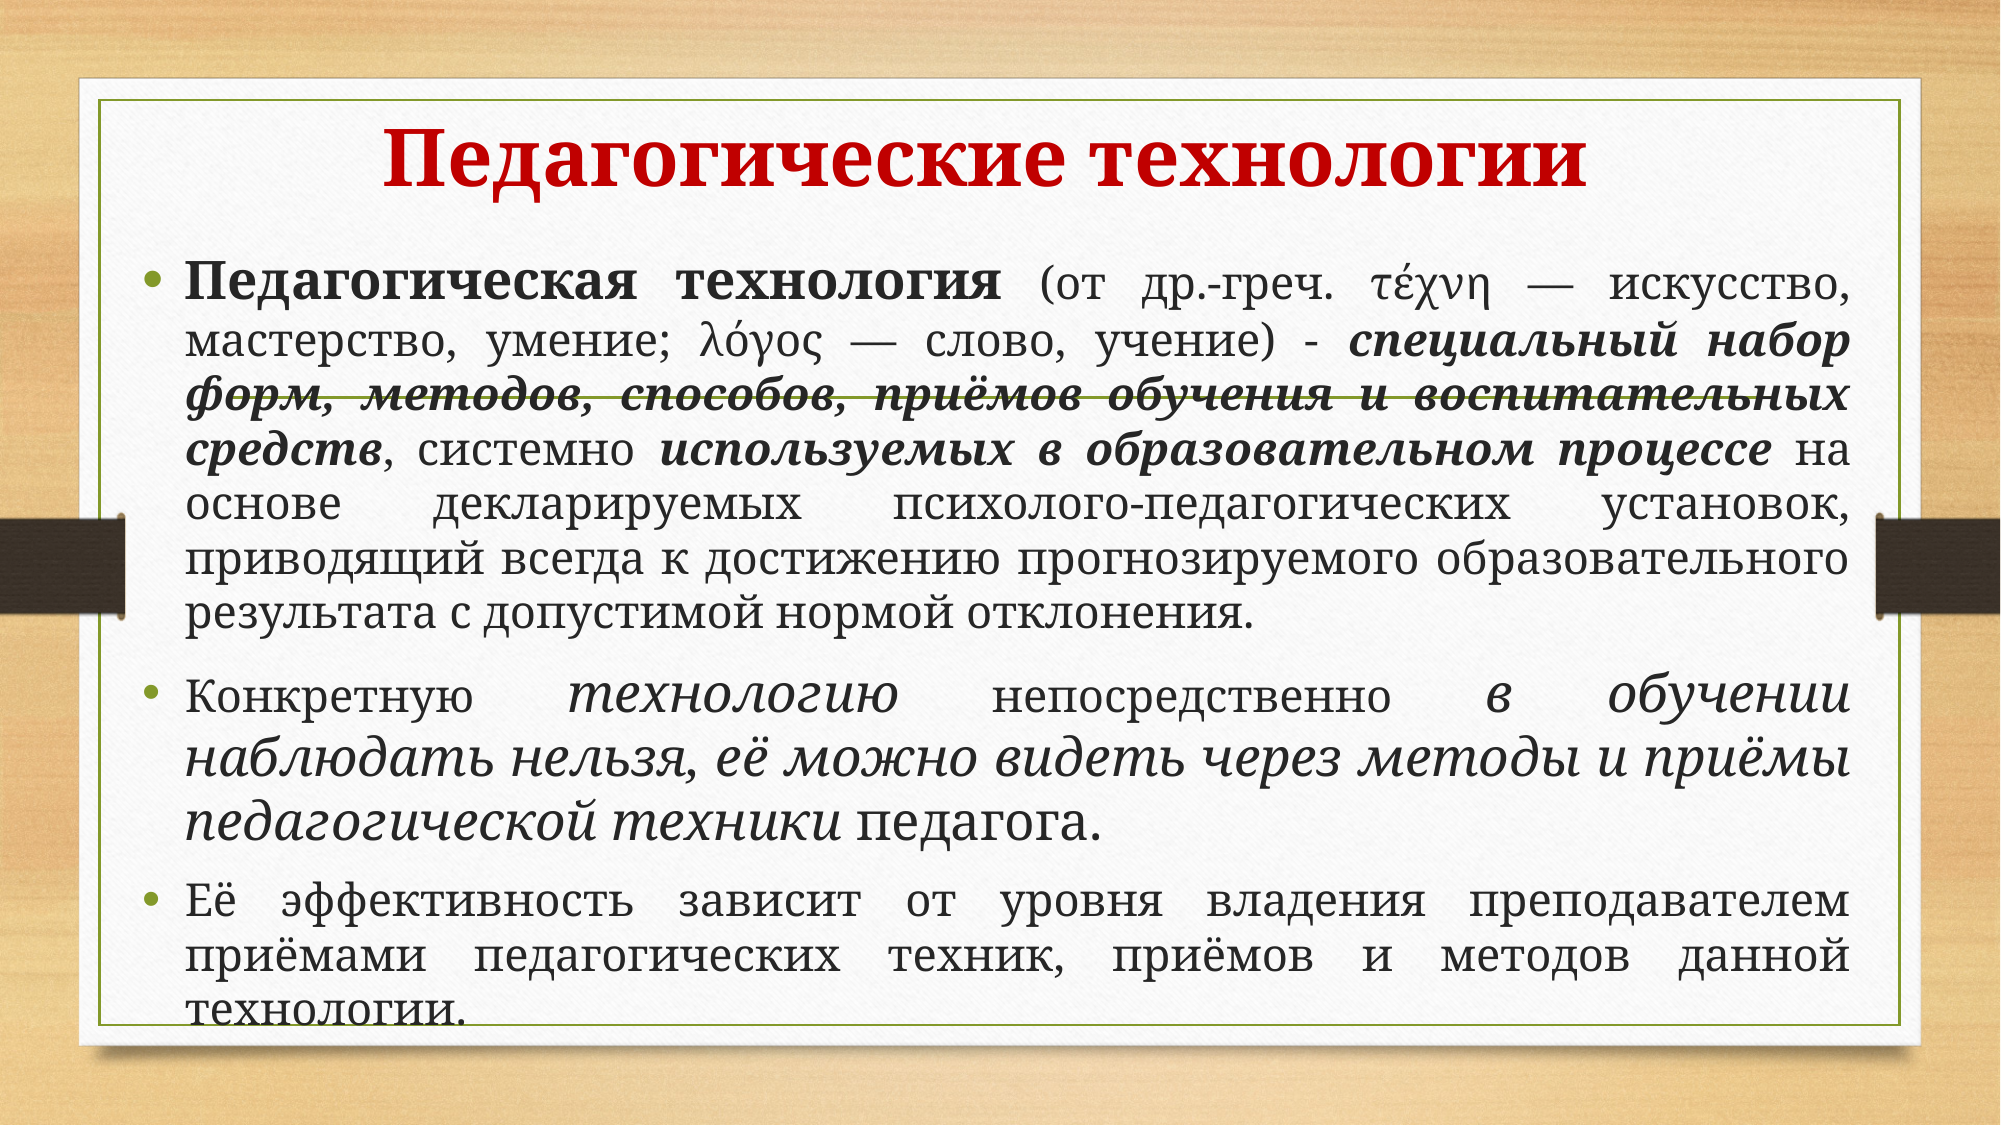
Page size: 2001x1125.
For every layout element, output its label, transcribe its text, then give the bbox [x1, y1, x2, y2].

picture [0, 0, 2001, 1125]
title Педагогические технологии [197, 98, 1773, 211]
list Педагогическая технология (от др.-греч. τέχνη — искусство, мастерство, умение; λόγος — слово, учение) - специальный набор форм, методов, способов, приёмов обучения и воспитательных средств, системно используемых в образовательном процессе на основе декларируемых психолого-педагогических установок, приводящий всегда к достижению прогнозируемого образовательного результата с допустимой нормой отклонения. Конкретную технологию непосредственно в обучении наблюдать нельзя, её можно видеть через методы и приёмы педагогической техники педагога. Её эффективность зависит от уровня владения преподавателем приёмами педагогических техник, приёмов и методов данной технологии. [127, 239, 1867, 1046]
